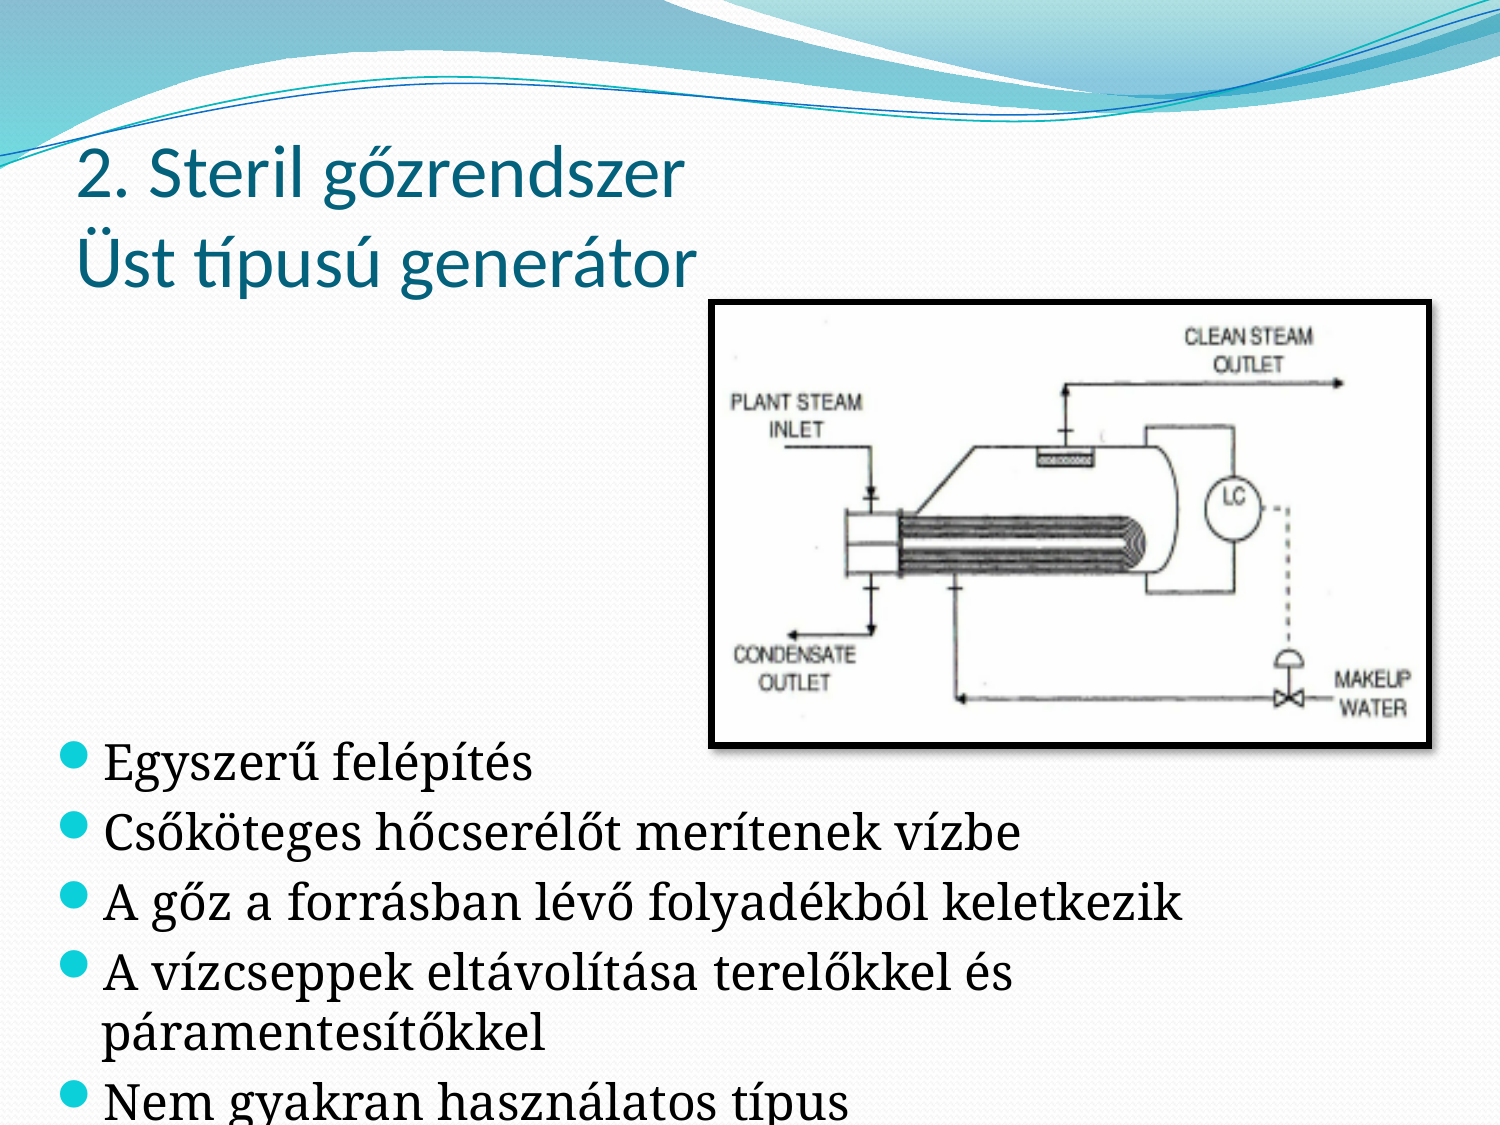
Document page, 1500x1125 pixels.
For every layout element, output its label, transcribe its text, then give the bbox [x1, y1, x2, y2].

list Egyszerű felépítés Csőköteges hőcserélőt merítenek vízbe A gőz a forrásban lévő folyadékból keletkezik A vízcseppek eltávolítása terelőkkel és páramentesítőkkel Nem gyakran használatos típus [41, 723, 1392, 1125]
title 2. Steril gőzrendszer Üst típusú generátor [75, 115, 1425, 303]
picture [714, 305, 1426, 743]
